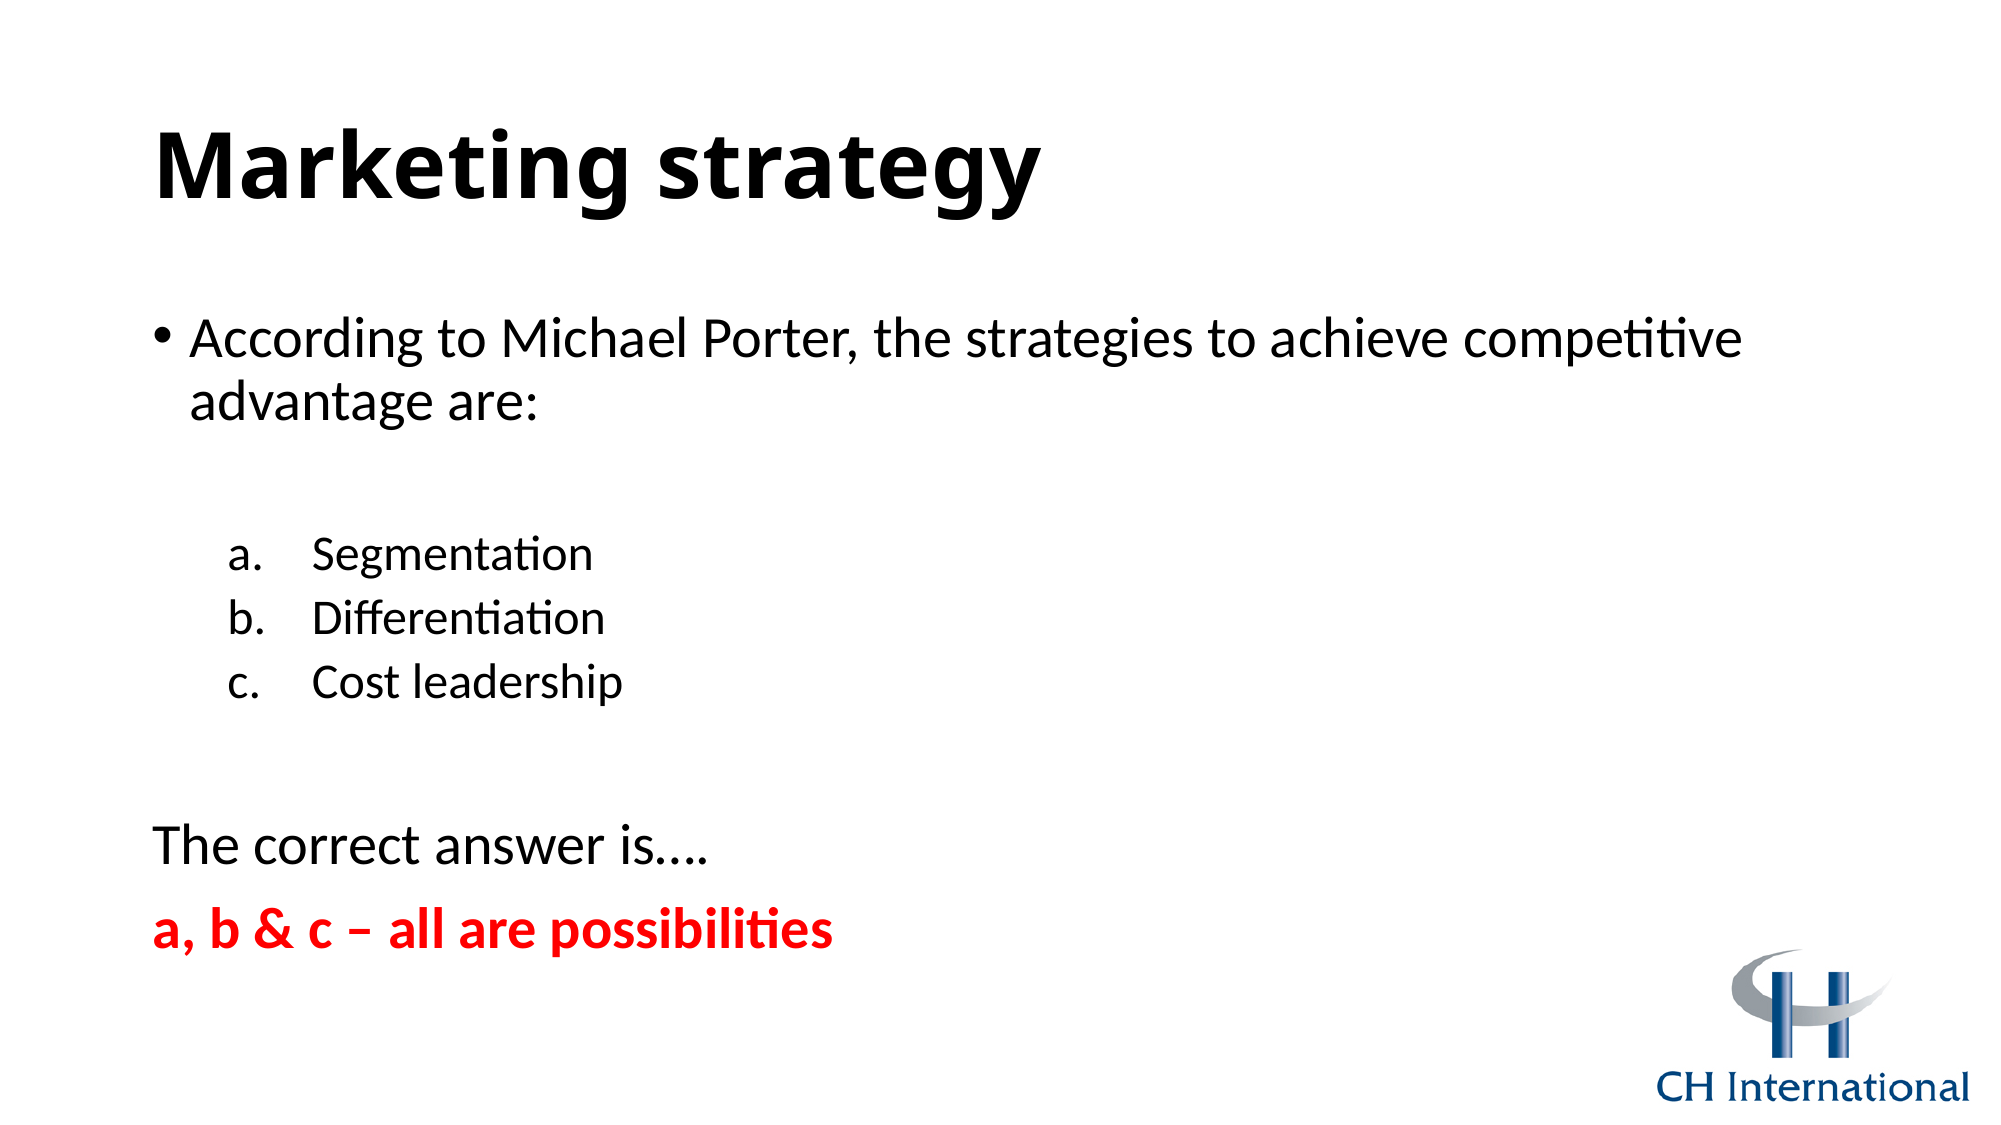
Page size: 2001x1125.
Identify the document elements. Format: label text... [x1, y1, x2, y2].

list According to Michael Porter, the strategies to achieve competitive advantage are: Segmentation Differentiation Cost leadership The correct answer is…. a, b & c – all are possibilities [137, 299, 1863, 1014]
title Marketing strategy [137, 59, 1863, 278]
picture [1643, 936, 1982, 1116]
